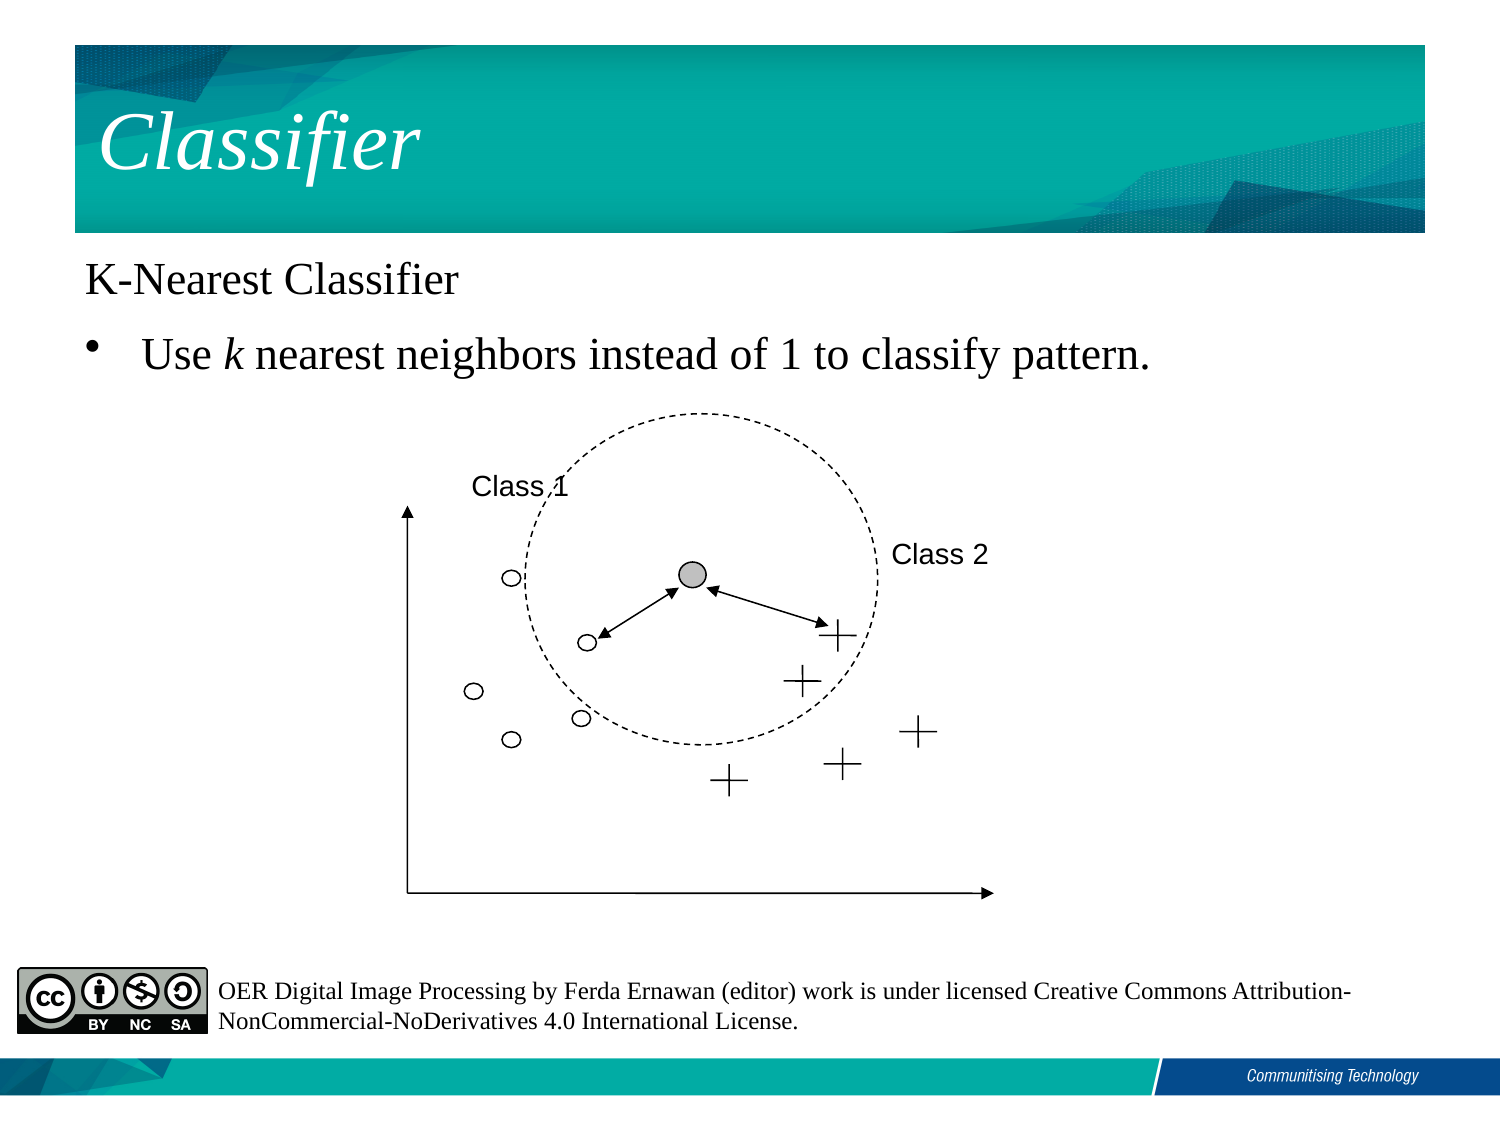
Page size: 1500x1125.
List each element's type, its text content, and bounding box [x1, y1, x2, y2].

picture [0, 0, 1500, 1125]
title Classifier [82, 42, 1293, 230]
text_box K-Nearest Classifier Use k nearest neighbors instead of 1 to classify pattern. [69, 230, 1470, 667]
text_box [407, 413, 1001, 894]
